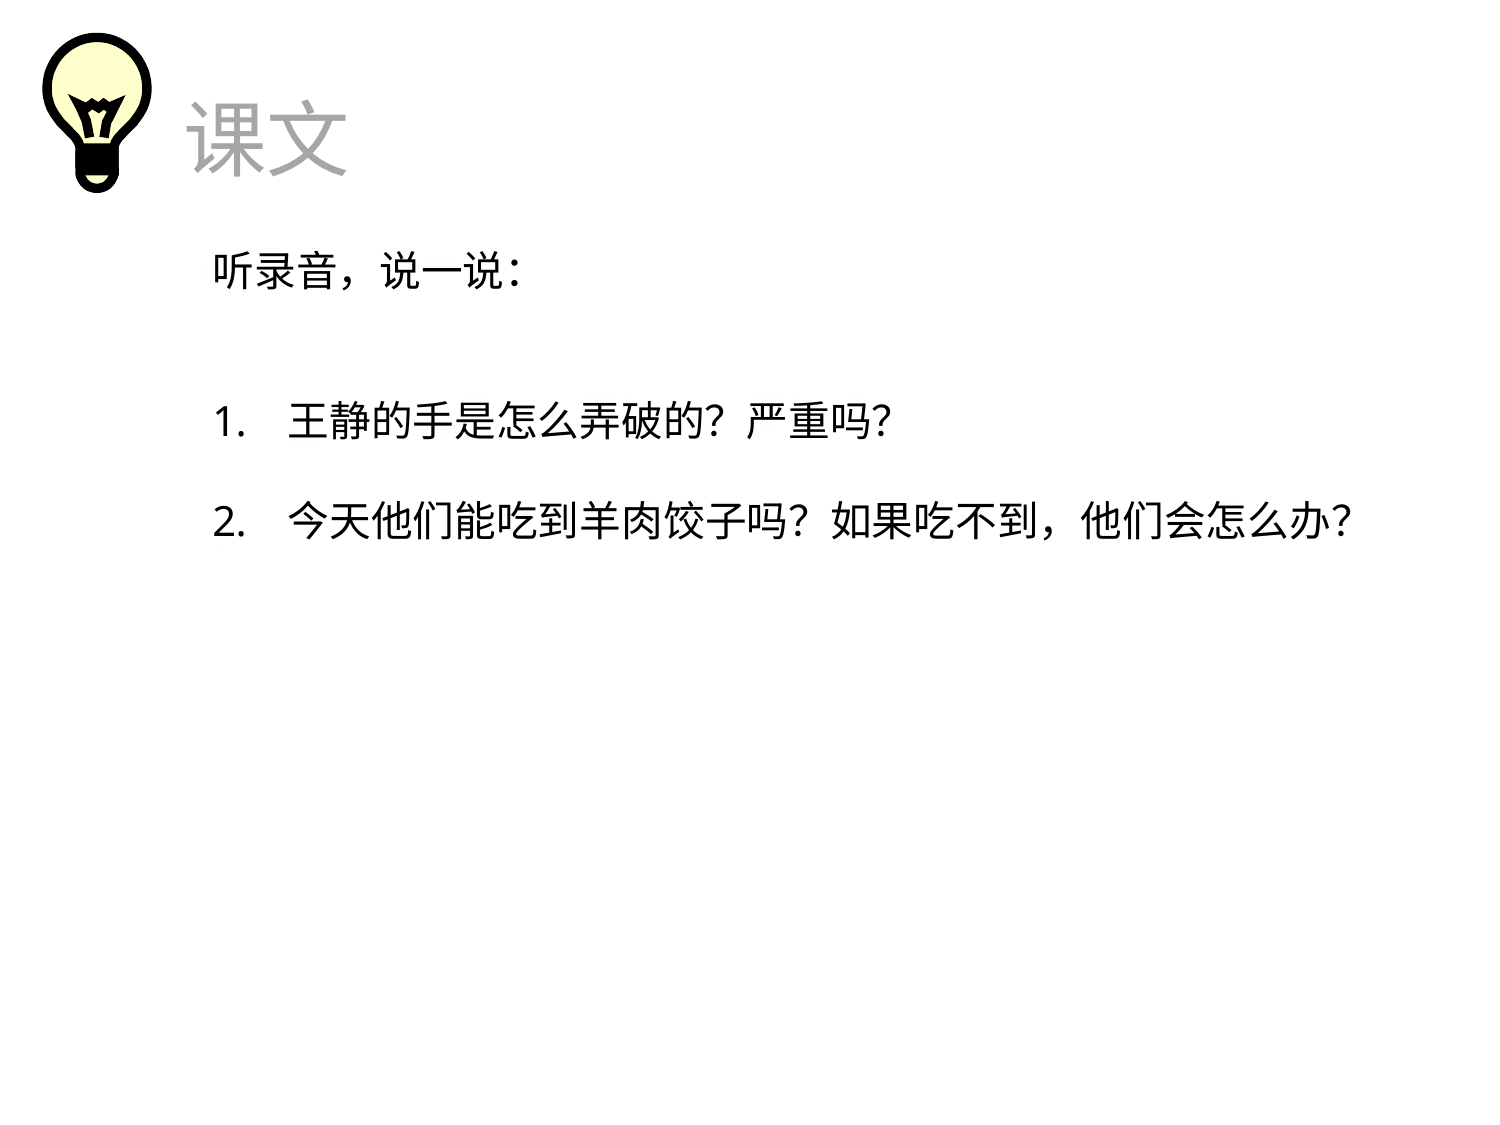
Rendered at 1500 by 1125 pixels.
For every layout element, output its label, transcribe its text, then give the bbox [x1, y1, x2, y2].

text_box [46, 37, 148, 189]
text_box 听录音，说一说： 王静的手是怎么弄破的？严重吗？ 今天他们能吃到羊肉饺子吗？如果吃不到，他们会怎么办？ [205, 237, 1381, 603]
text_box 课文 [175, 79, 1500, 195]
